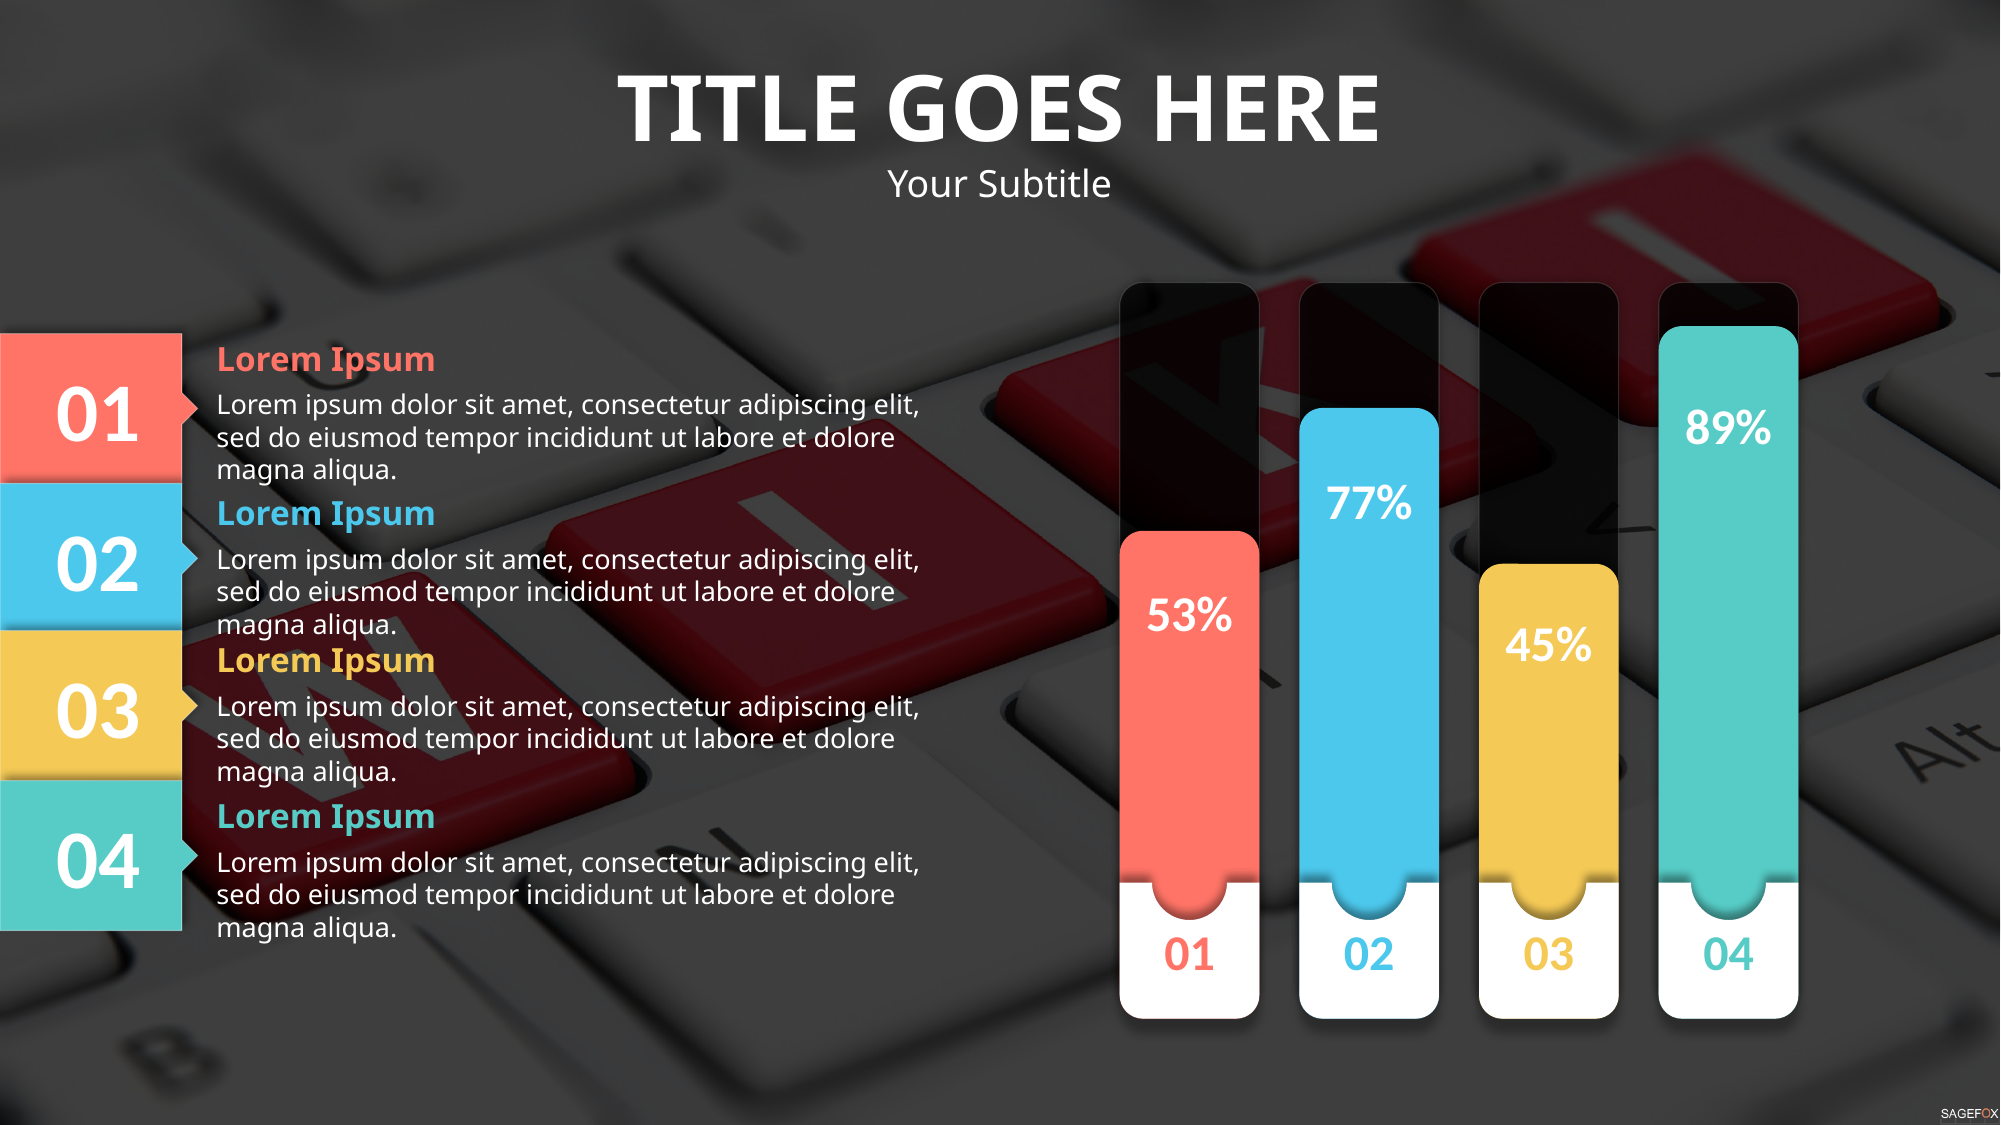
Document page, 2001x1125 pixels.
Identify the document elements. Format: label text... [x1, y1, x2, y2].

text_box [1299, 407, 1439, 1019]
text_box [1118, 281, 1261, 535]
text_box [1478, 281, 1620, 566]
text_box [1657, 281, 1800, 330]
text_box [1658, 326, 1799, 1019]
picture [0, 0, 2001, 1125]
text_box [1298, 281, 1441, 412]
text_box 03 [0, 629, 200, 772]
text_box Lorem Ipsum Lorem ipsum dolor sit amet, consectetur adipiscing elit, sed do eiusmod tempor incididunt ut labore et dolore magna aliqua. [216, 492, 968, 639]
text_box 01 [0, 332, 200, 475]
text_box 04 [0, 779, 200, 932]
text_box TITLE GOES HERE Your Subtitle [548, 42, 1452, 212]
text_box Lorem Ipsum Lorem ipsum dolor sit amet, consectetur adipiscing elit, sed do eiusmod tempor incididunt ut labore et dolore magna aliqua. [216, 337, 968, 486]
text_box Lorem Ipsum Lorem ipsum dolor sit amet, consectetur adipiscing elit, sed do eiusmod tempor incididunt ut labore et dolore magna aliqua. [216, 795, 968, 943]
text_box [1119, 530, 1260, 1019]
text_box Lorem Ipsum Lorem ipsum dolor sit amet, consectetur adipiscing elit, sed do eiusmod tempor incididunt ut labore et dolore magna aliqua. [216, 639, 968, 787]
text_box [1479, 563, 1619, 1019]
text_box 02 [0, 482, 200, 622]
